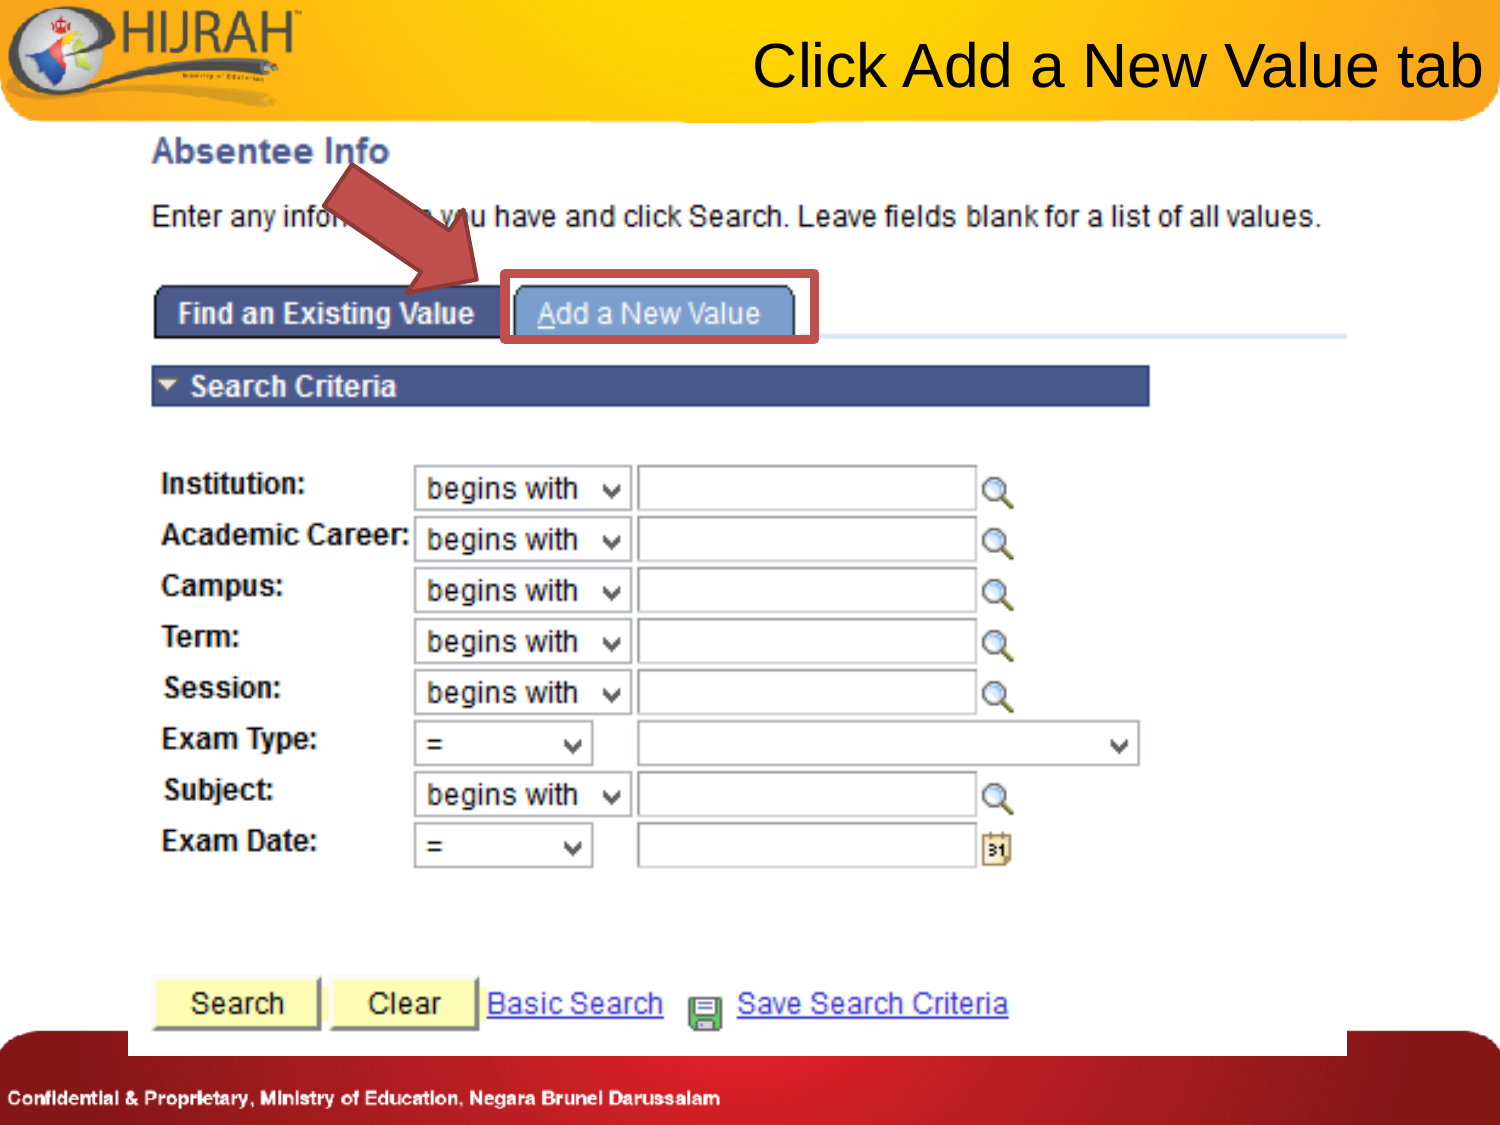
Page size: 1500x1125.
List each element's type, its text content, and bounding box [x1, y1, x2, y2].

picture [0, 0, 1500, 1125]
title Click Add a New Value tab [324, 0, 1500, 126]
